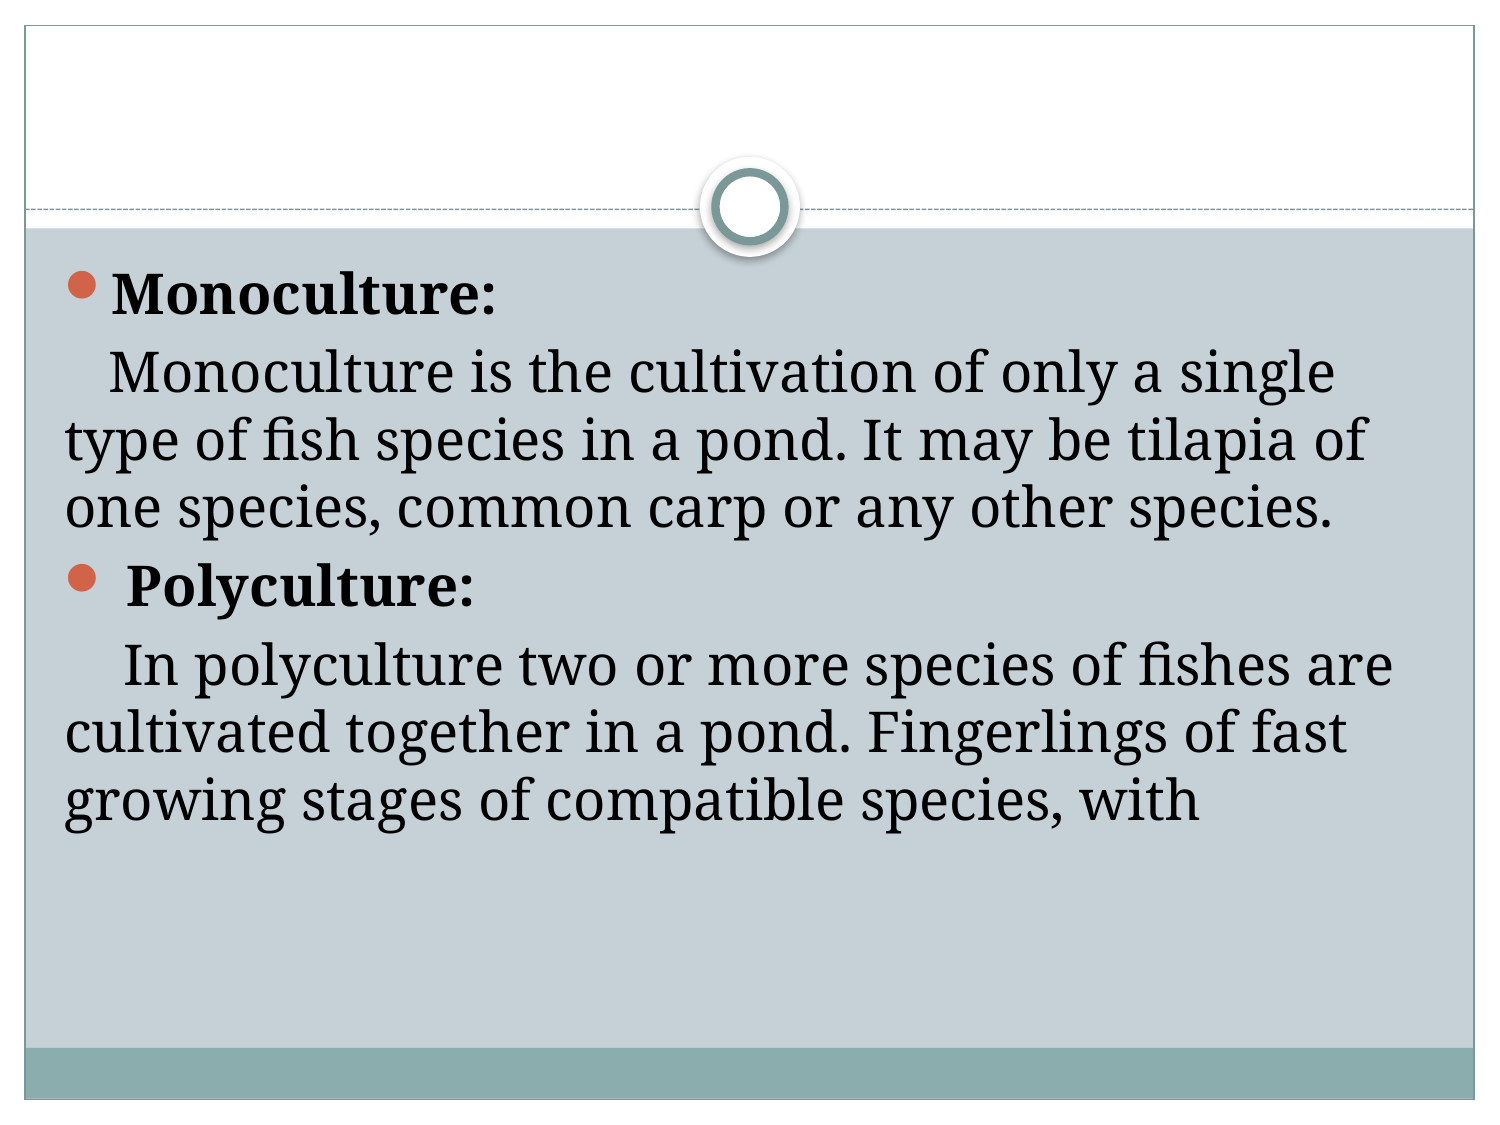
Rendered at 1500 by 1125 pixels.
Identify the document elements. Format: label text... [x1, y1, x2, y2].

list Monoculture: Monoculture is the cultivation of only a single type of fish species in a pond. It may be tilapia of one species, common carp or any other species. Polyculture: In polyculture two or more species of fishes are cultivated together in a pond. Fingerlings of fast growing stages of compatible species, with [49, 250, 1445, 1001]
